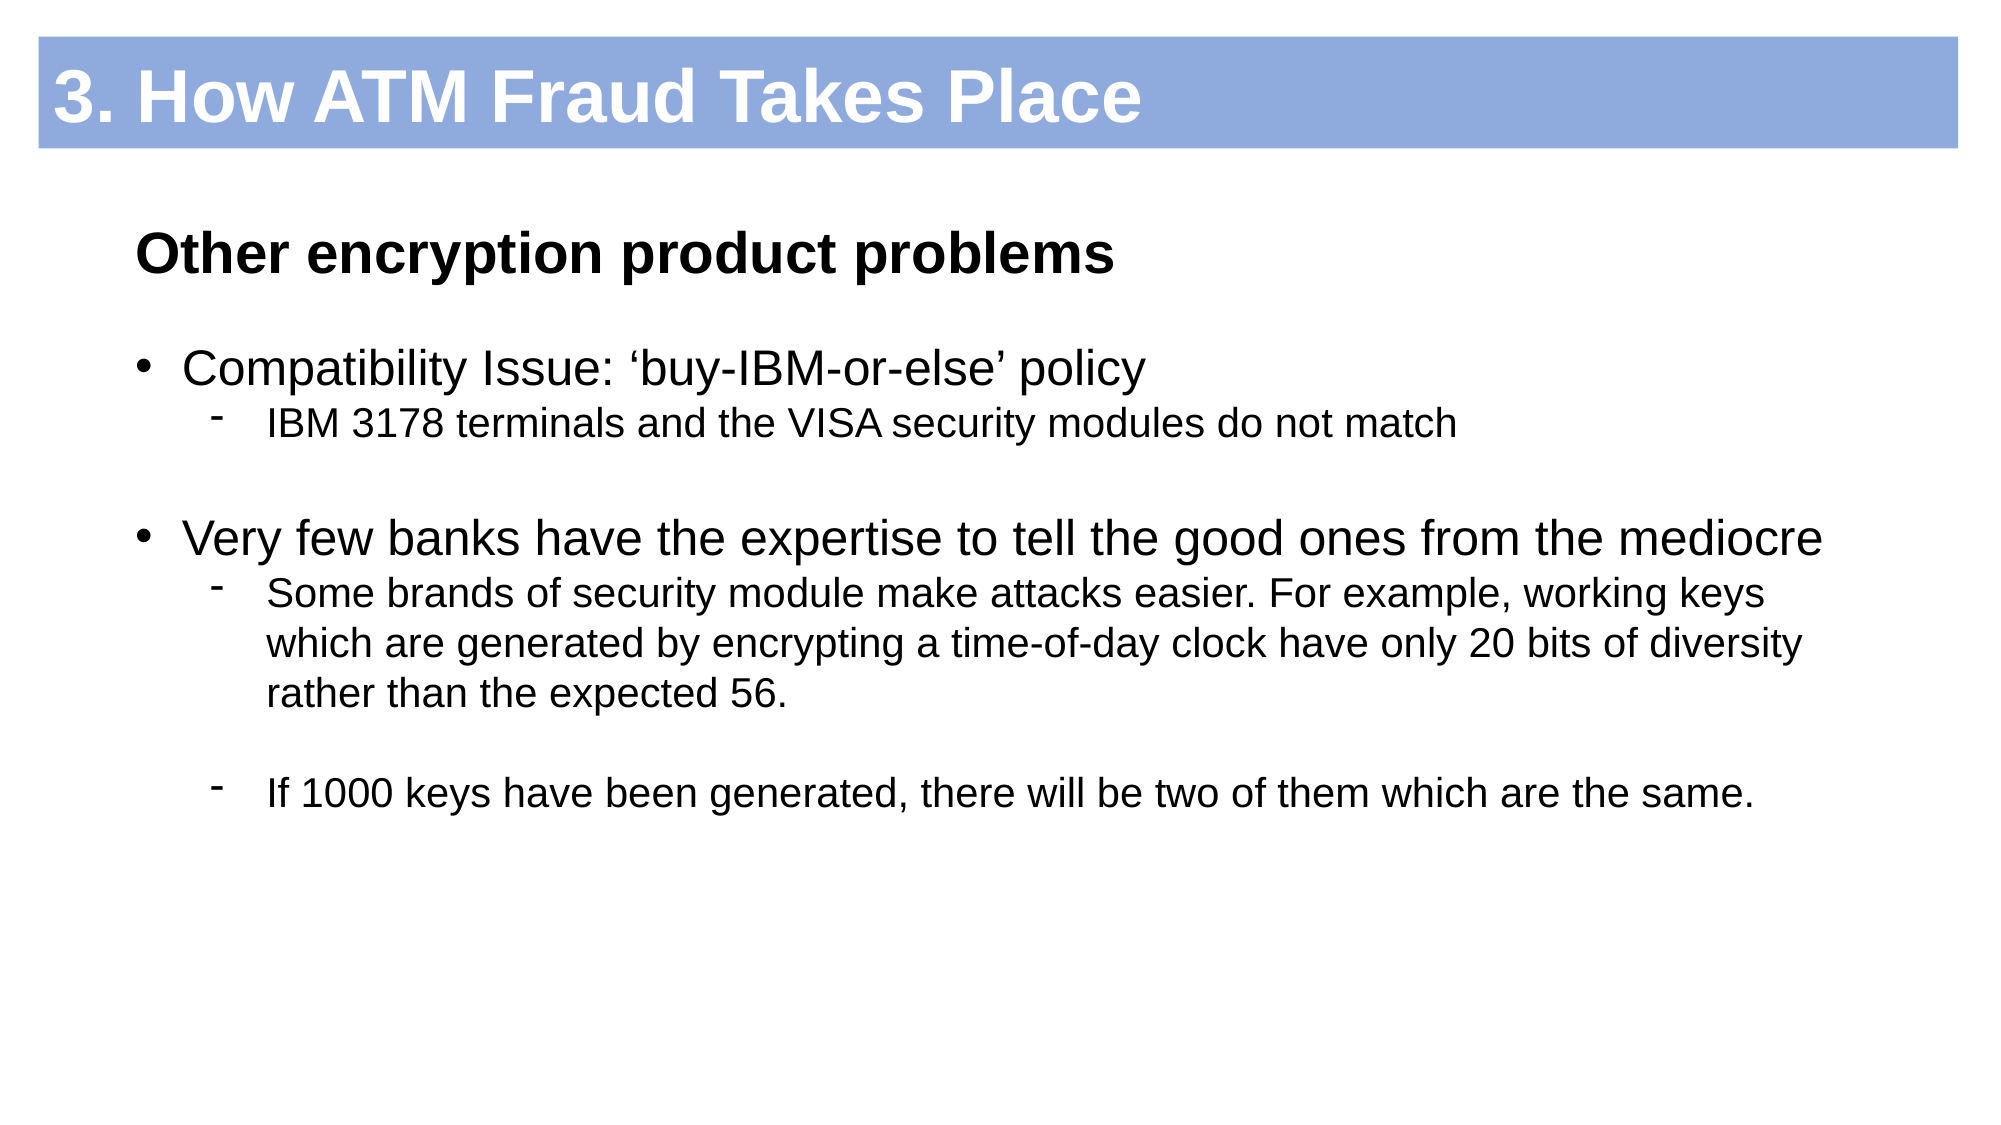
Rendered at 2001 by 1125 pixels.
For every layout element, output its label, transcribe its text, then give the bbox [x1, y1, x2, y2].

text_box Other encryption product problems Compatibility Issue: ‘buy-IBM-or-else’ policy IBM 3178 terminals and the VISA security modules do not match Very few banks have the expertise to tell the good ones from the mediocre Some brands of security module make attacks easier. For example, working keys which are generated by encrypting a time-of-day clock have only 20 bits of diversity rather than the expected 56. If 1000 keys have been generated, there will be two of them which are the same. [120, 208, 1880, 933]
text_box 3. How ATM Fraud Takes Place [38, 36, 1959, 149]
